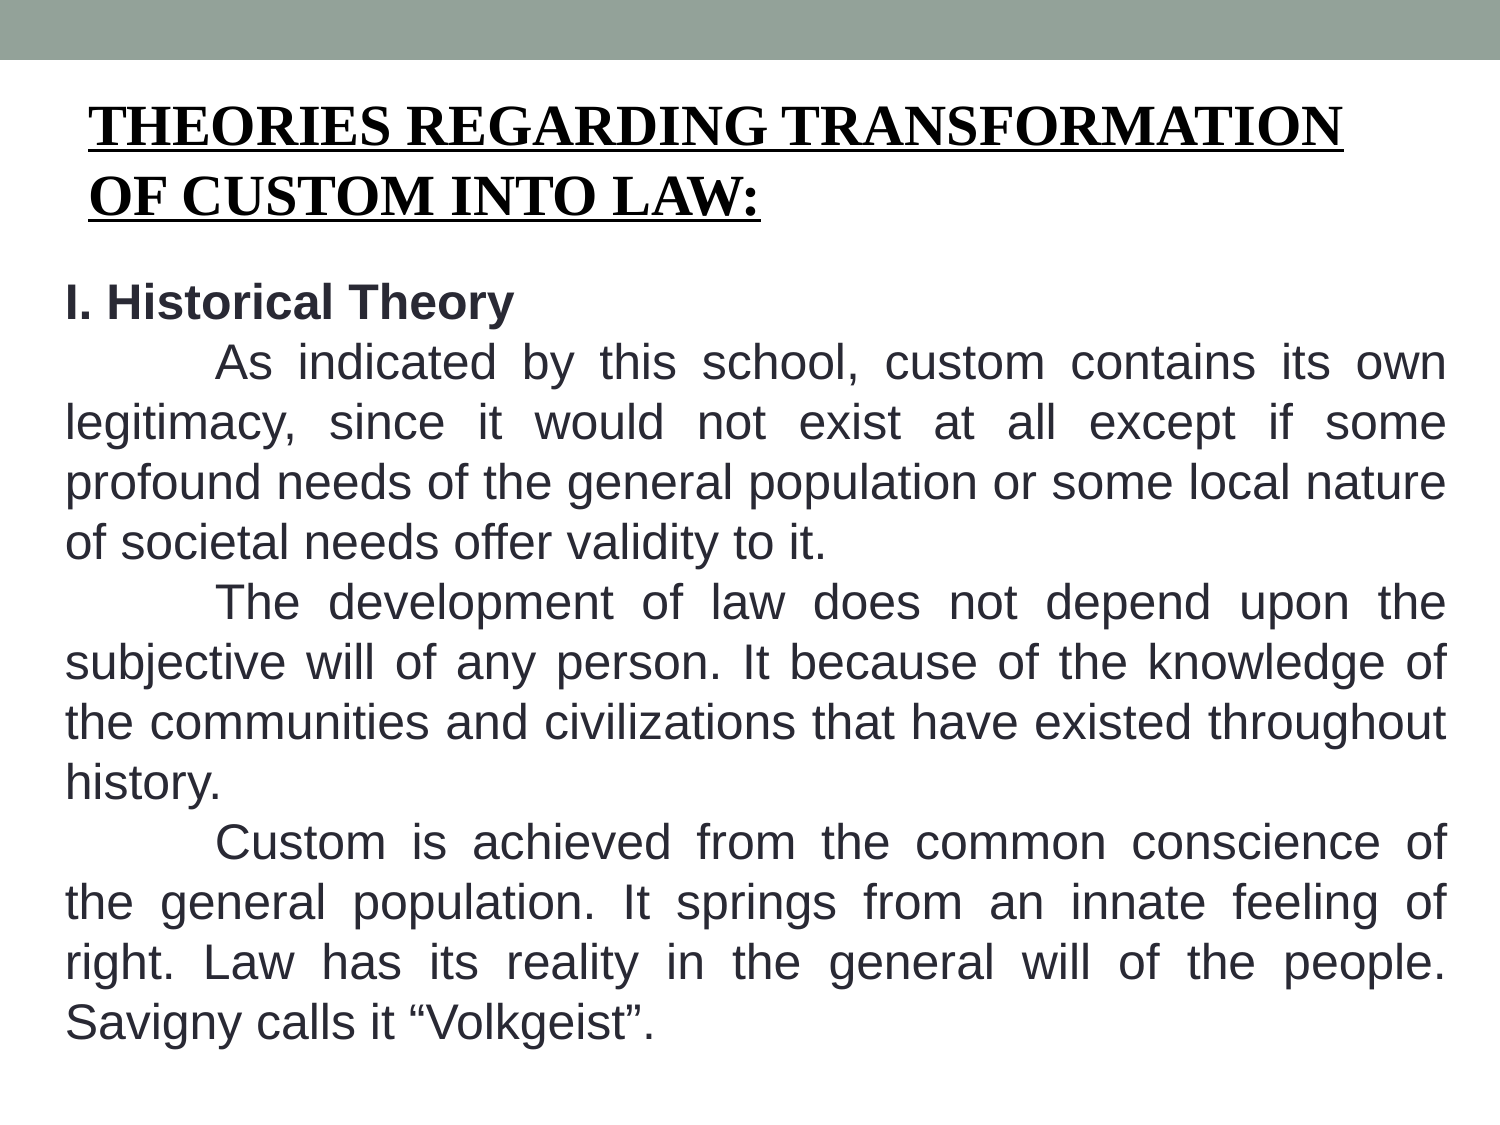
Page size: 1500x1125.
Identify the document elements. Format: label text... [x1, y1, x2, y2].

text_box THEORIES REGARDING TRANSFORMATION OF CUSTOM INTO LAW: [73, 80, 1438, 235]
text_box I. Historical Theory As indicated by this school, custom contains its own legitimacy, since it would not exist at all except if some profound needs of the general population or some local nature of societal needs offer validity to it. The development of law does not depend upon the subjective will of any person. It because of the knowledge of the communities and civilizations that have existed throughout history. Custom is achieved from the common conscience of the general population. It springs from an innate feeling of right. Law has its reality in the general will of the people. Savigny calls it “Volkgeist”. [49, 262, 1463, 1118]
